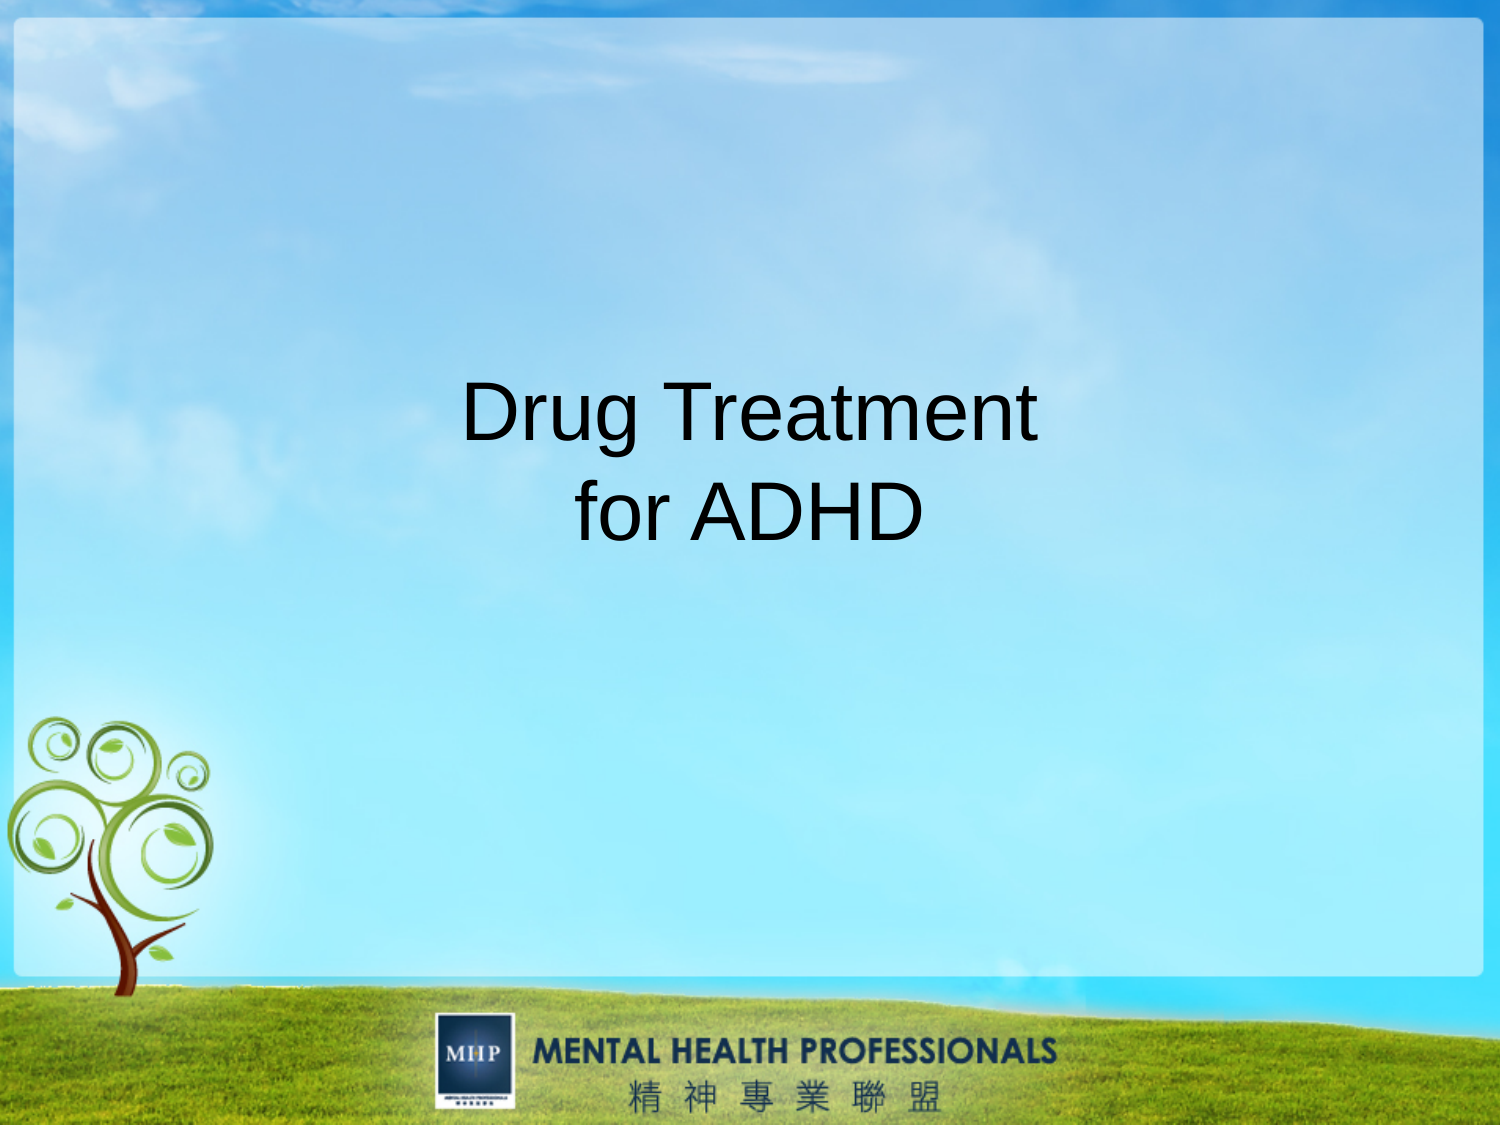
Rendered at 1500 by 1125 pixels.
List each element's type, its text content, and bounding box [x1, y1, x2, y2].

picture [0, 0, 1500, 1125]
text_box Drug Treatment for ADHD [112, 349, 1388, 591]
